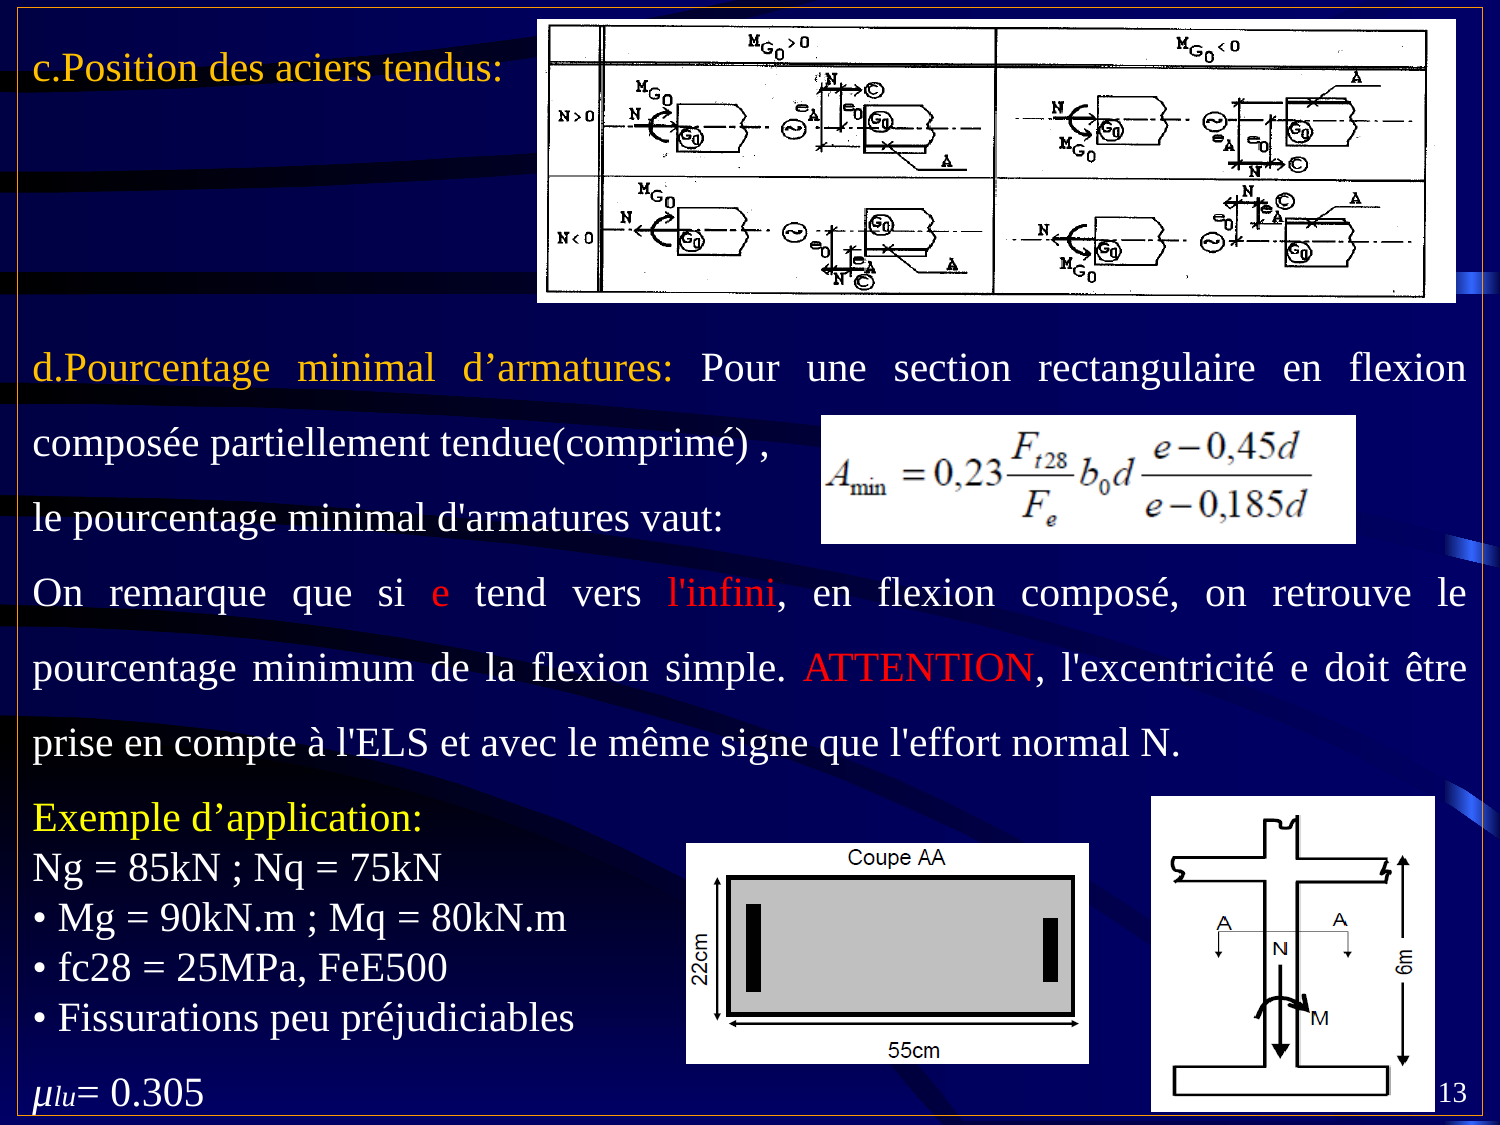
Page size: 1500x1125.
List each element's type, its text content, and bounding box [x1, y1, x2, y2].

picture [820, 415, 1356, 544]
picture [686, 843, 1089, 1065]
text_box c.Position des aciers tendus: d.Pourcentage minimal d’armatures: Pour une section rectangulaire en flexion composée partiellement tendue(comprimé) , le pourcentage minimal d'armatures vaut: On remarque que si e tend vers l'infini, en flexion composé, on retrouve le pourcentage minimum de la flexion simple. ATTENTION, l'excentricité e doit être prise en compte à l'ELS et avec le même signe que l'effort normal N. Exemple d’application: Ng = 85kN ; Nq = 75kN • Mg = 90kN.m ; Mq = 80kN.m • fc28 = 25MPa, FeE500 • Fissurations peu préjudiciables μlu= 0.305 [17, 7, 1483, 1116]
picture [537, 18, 1456, 303]
picture [1151, 796, 1435, 1112]
slide_number 13 [1169, 1066, 1483, 1125]
